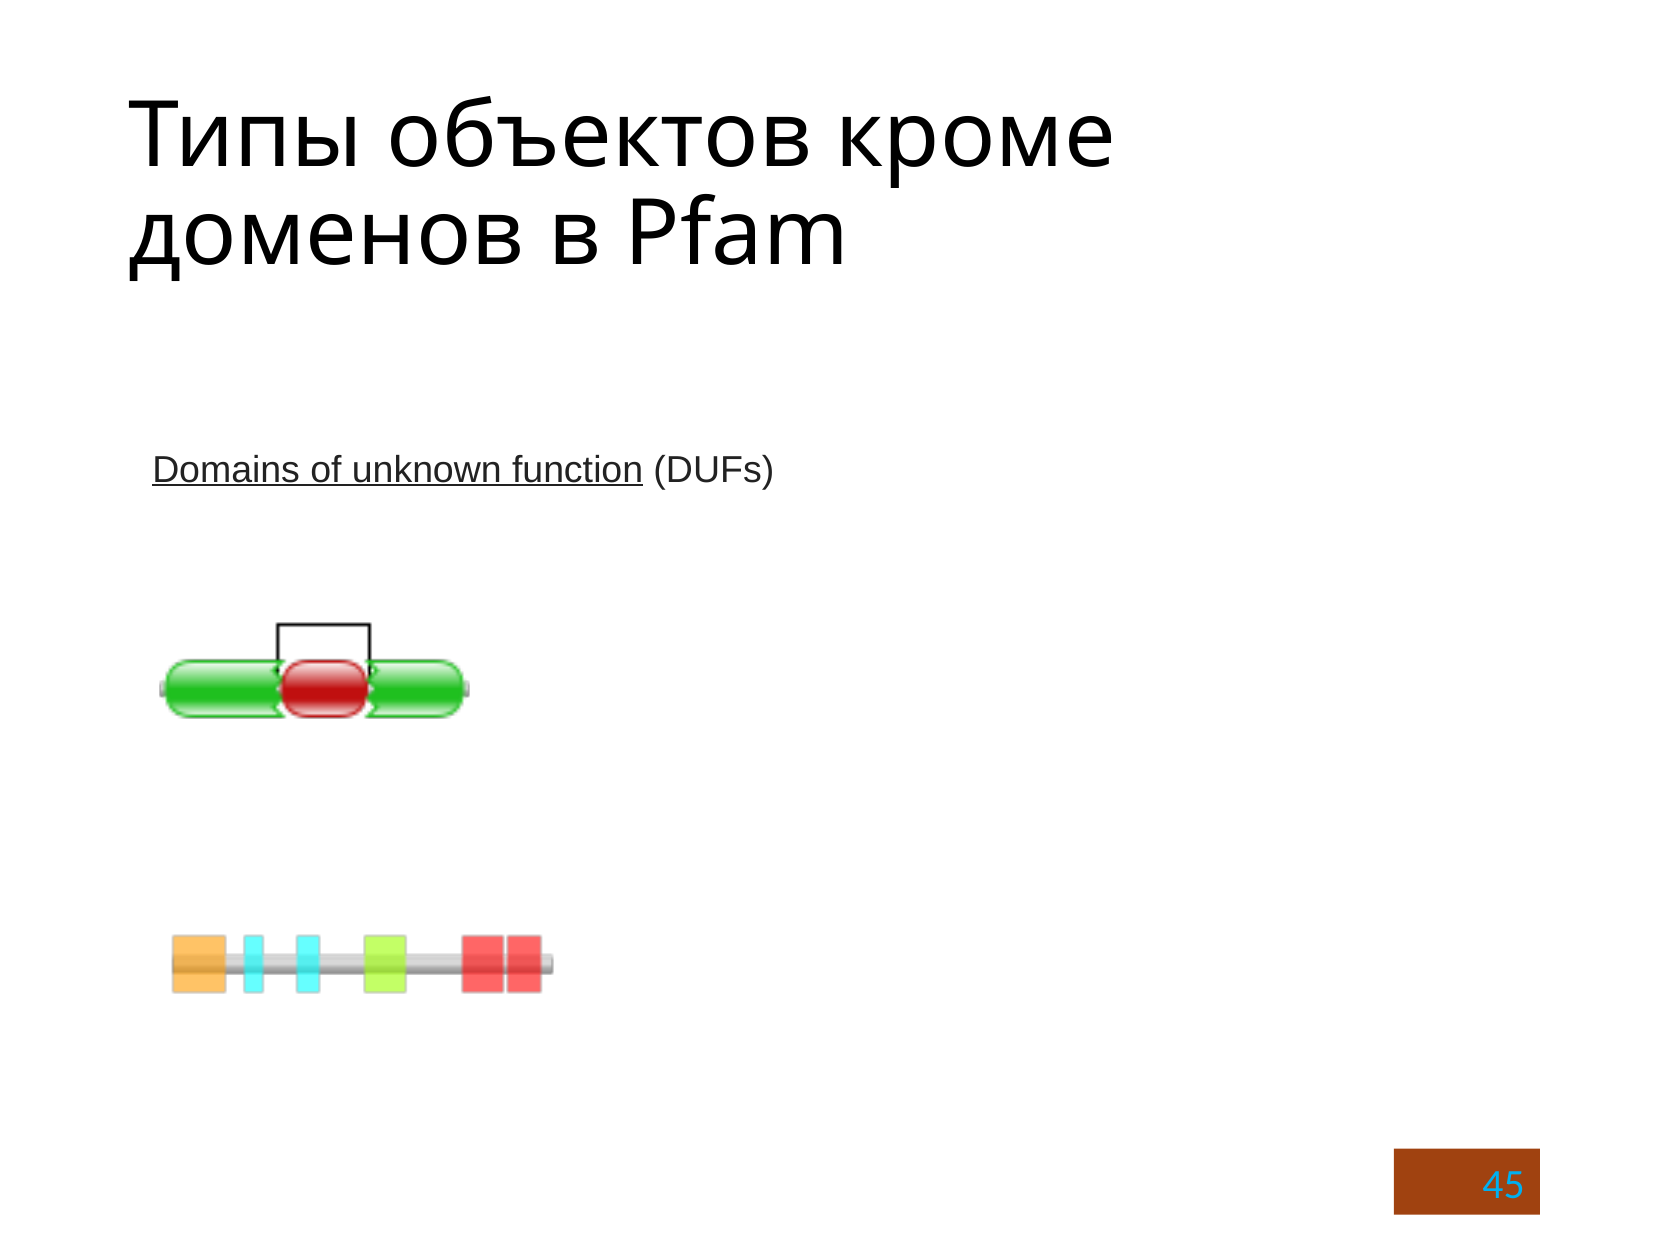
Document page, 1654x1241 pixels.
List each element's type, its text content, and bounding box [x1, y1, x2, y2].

title Типы объектов кроме доменов в Pfam [113, 66, 1540, 306]
text_box Domains of unknown function (DUFs) [137, 437, 790, 498]
slide_number 45 [1393, 1148, 1540, 1215]
picture [163, 922, 565, 1009]
picture [152, 618, 479, 723]
